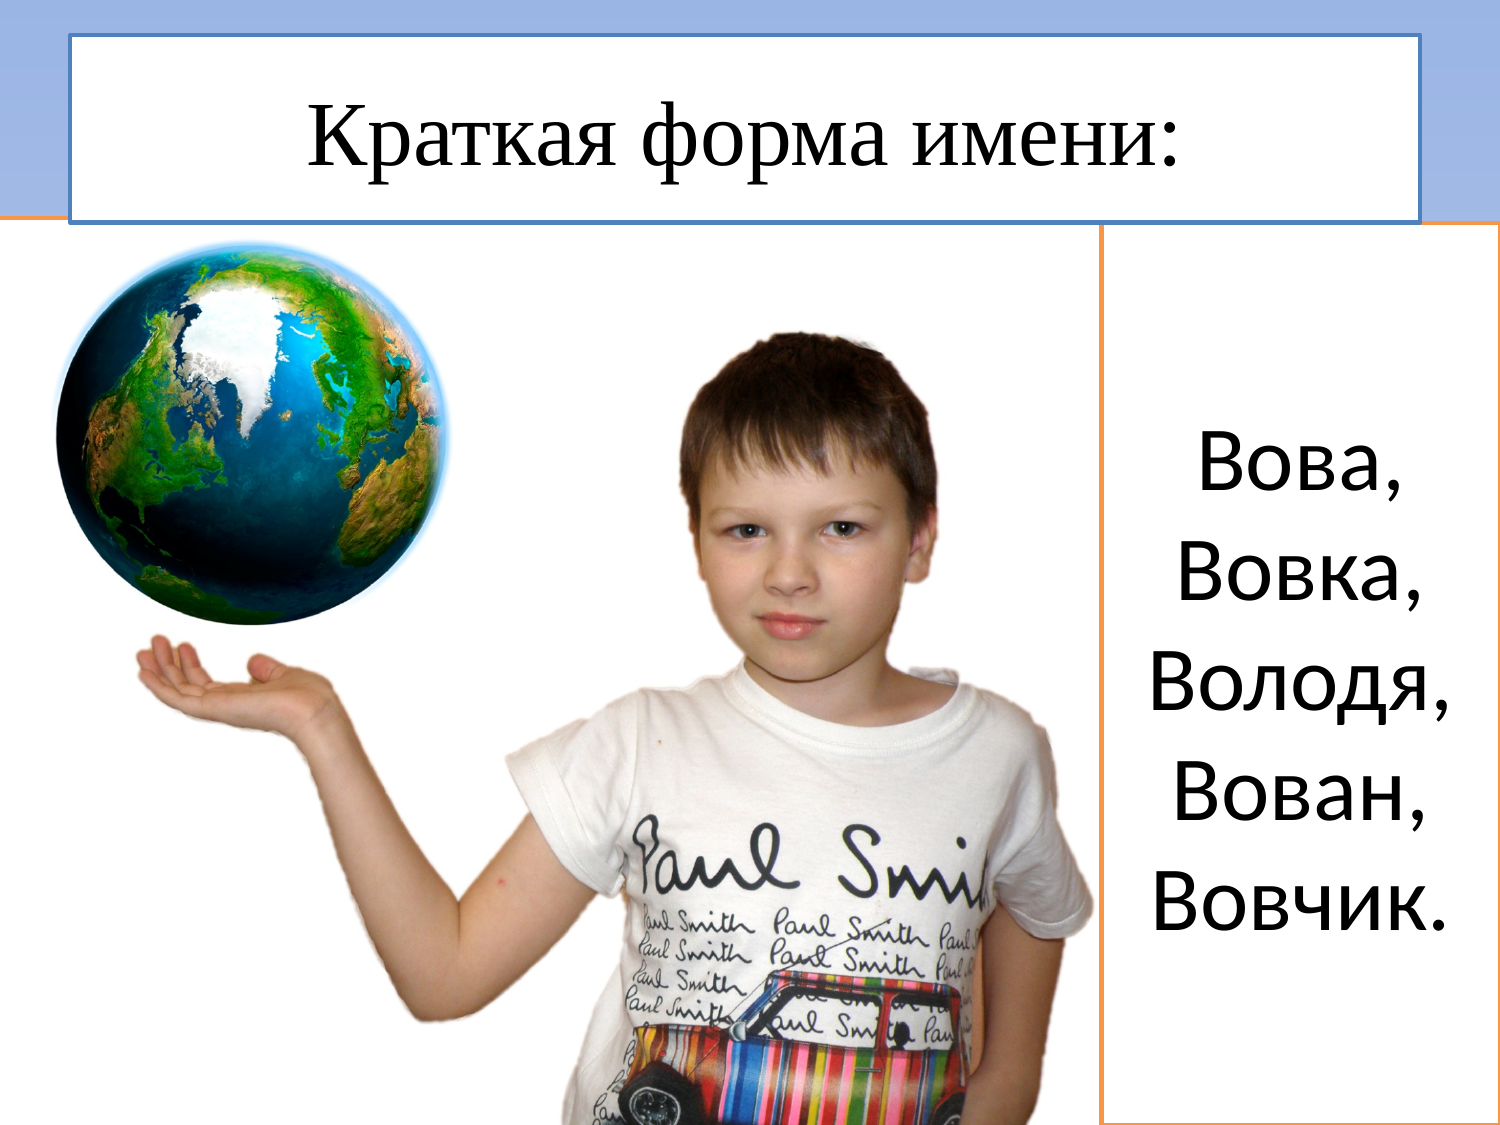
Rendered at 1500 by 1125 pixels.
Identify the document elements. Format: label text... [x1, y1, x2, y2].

text_box Краткая форма имени: [68, 33, 1422, 225]
title Вова, Вовка, Володя, Вован, Вовчик. [1211, 221, 1500, 1125]
picture [0, 219, 1208, 1125]
